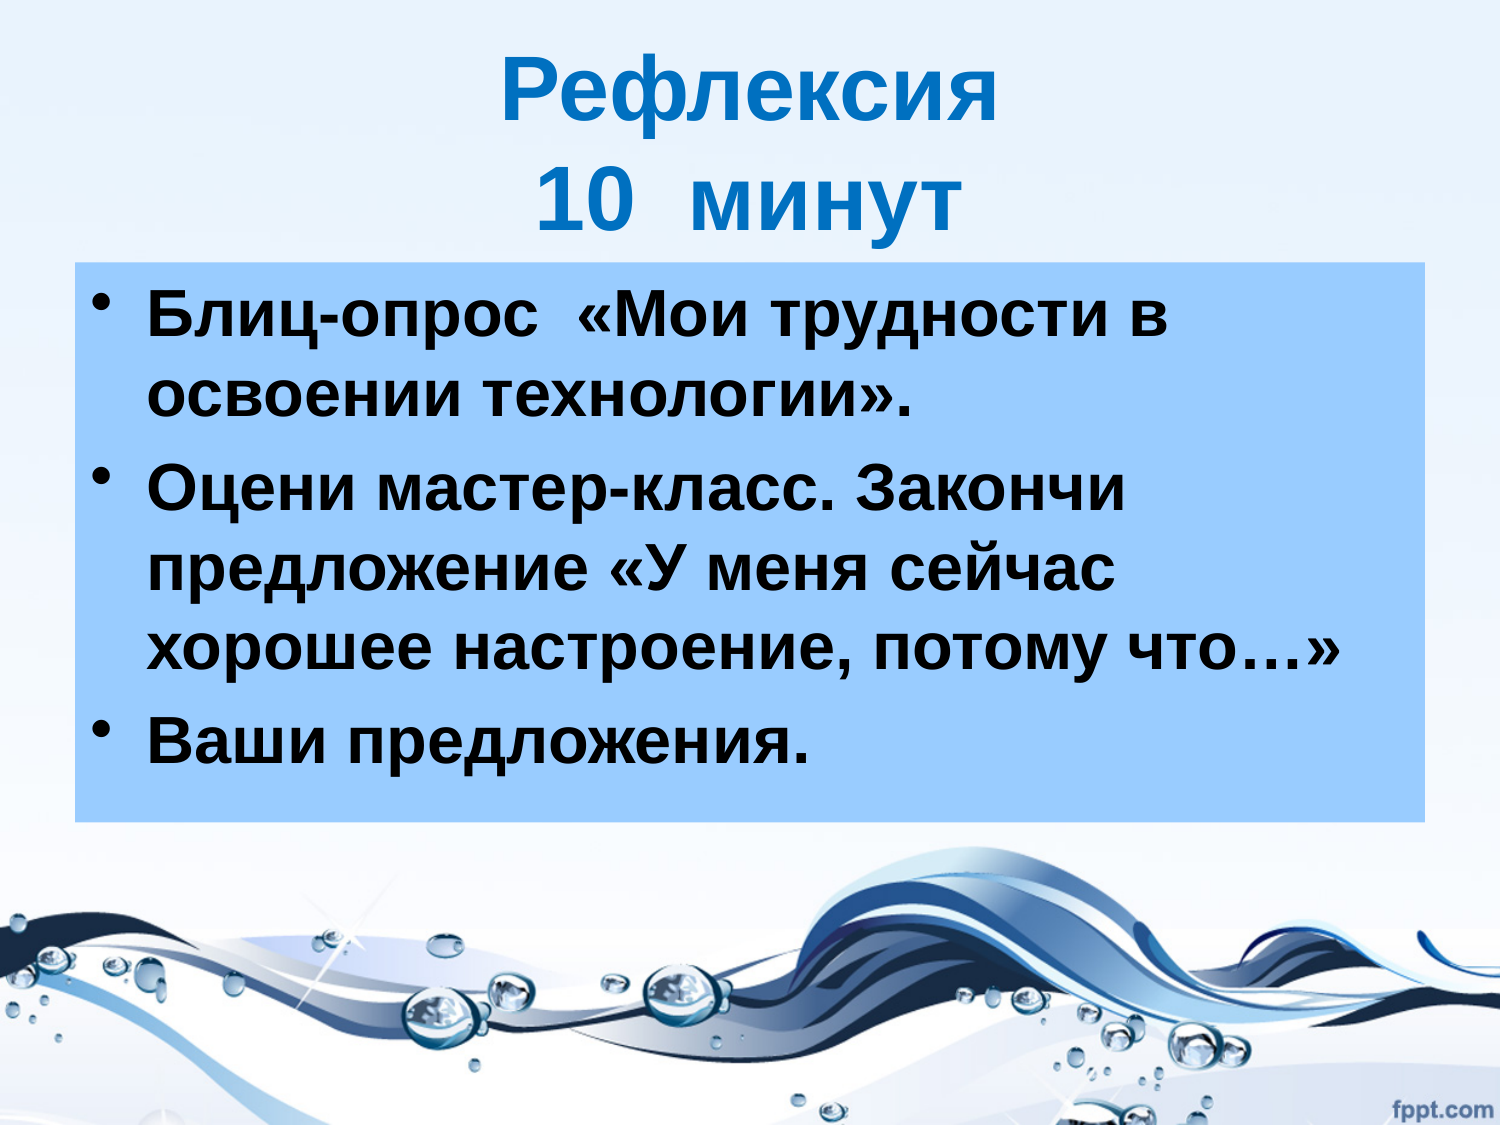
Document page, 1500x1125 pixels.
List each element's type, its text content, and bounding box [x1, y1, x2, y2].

list Блиц-опрос «Мои трудности в освоении технологии». Оцени мастер-класс. Закончи предложение «У меня сейчас хорошее настроение, потому что…» Ваши предложения. [74, 262, 1426, 823]
title Рефлексия 10 минут [74, 44, 1426, 233]
picture [0, 0, 1500, 1125]
